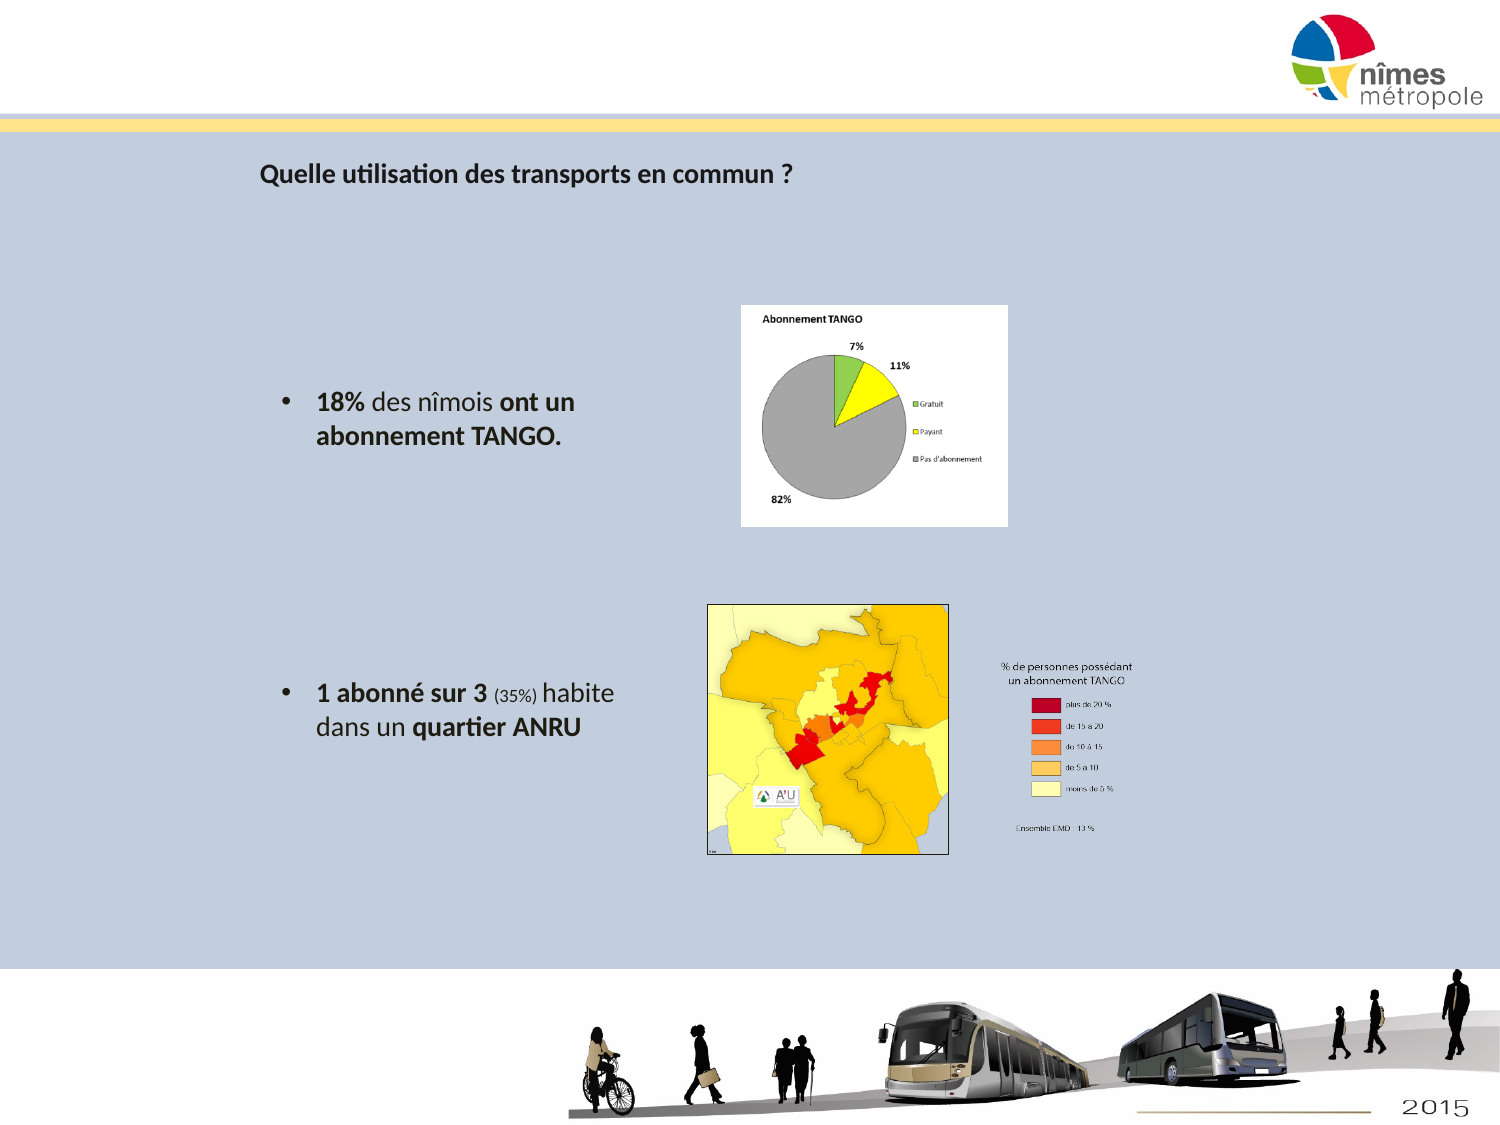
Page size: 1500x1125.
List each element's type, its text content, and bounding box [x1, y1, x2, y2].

text_box Quelle utilisation des transports en commun ? [245, 147, 874, 197]
picture [1281, 5, 1495, 113]
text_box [266, 305, 1008, 528]
picture [0, 969, 1500, 1125]
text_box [266, 603, 1144, 856]
